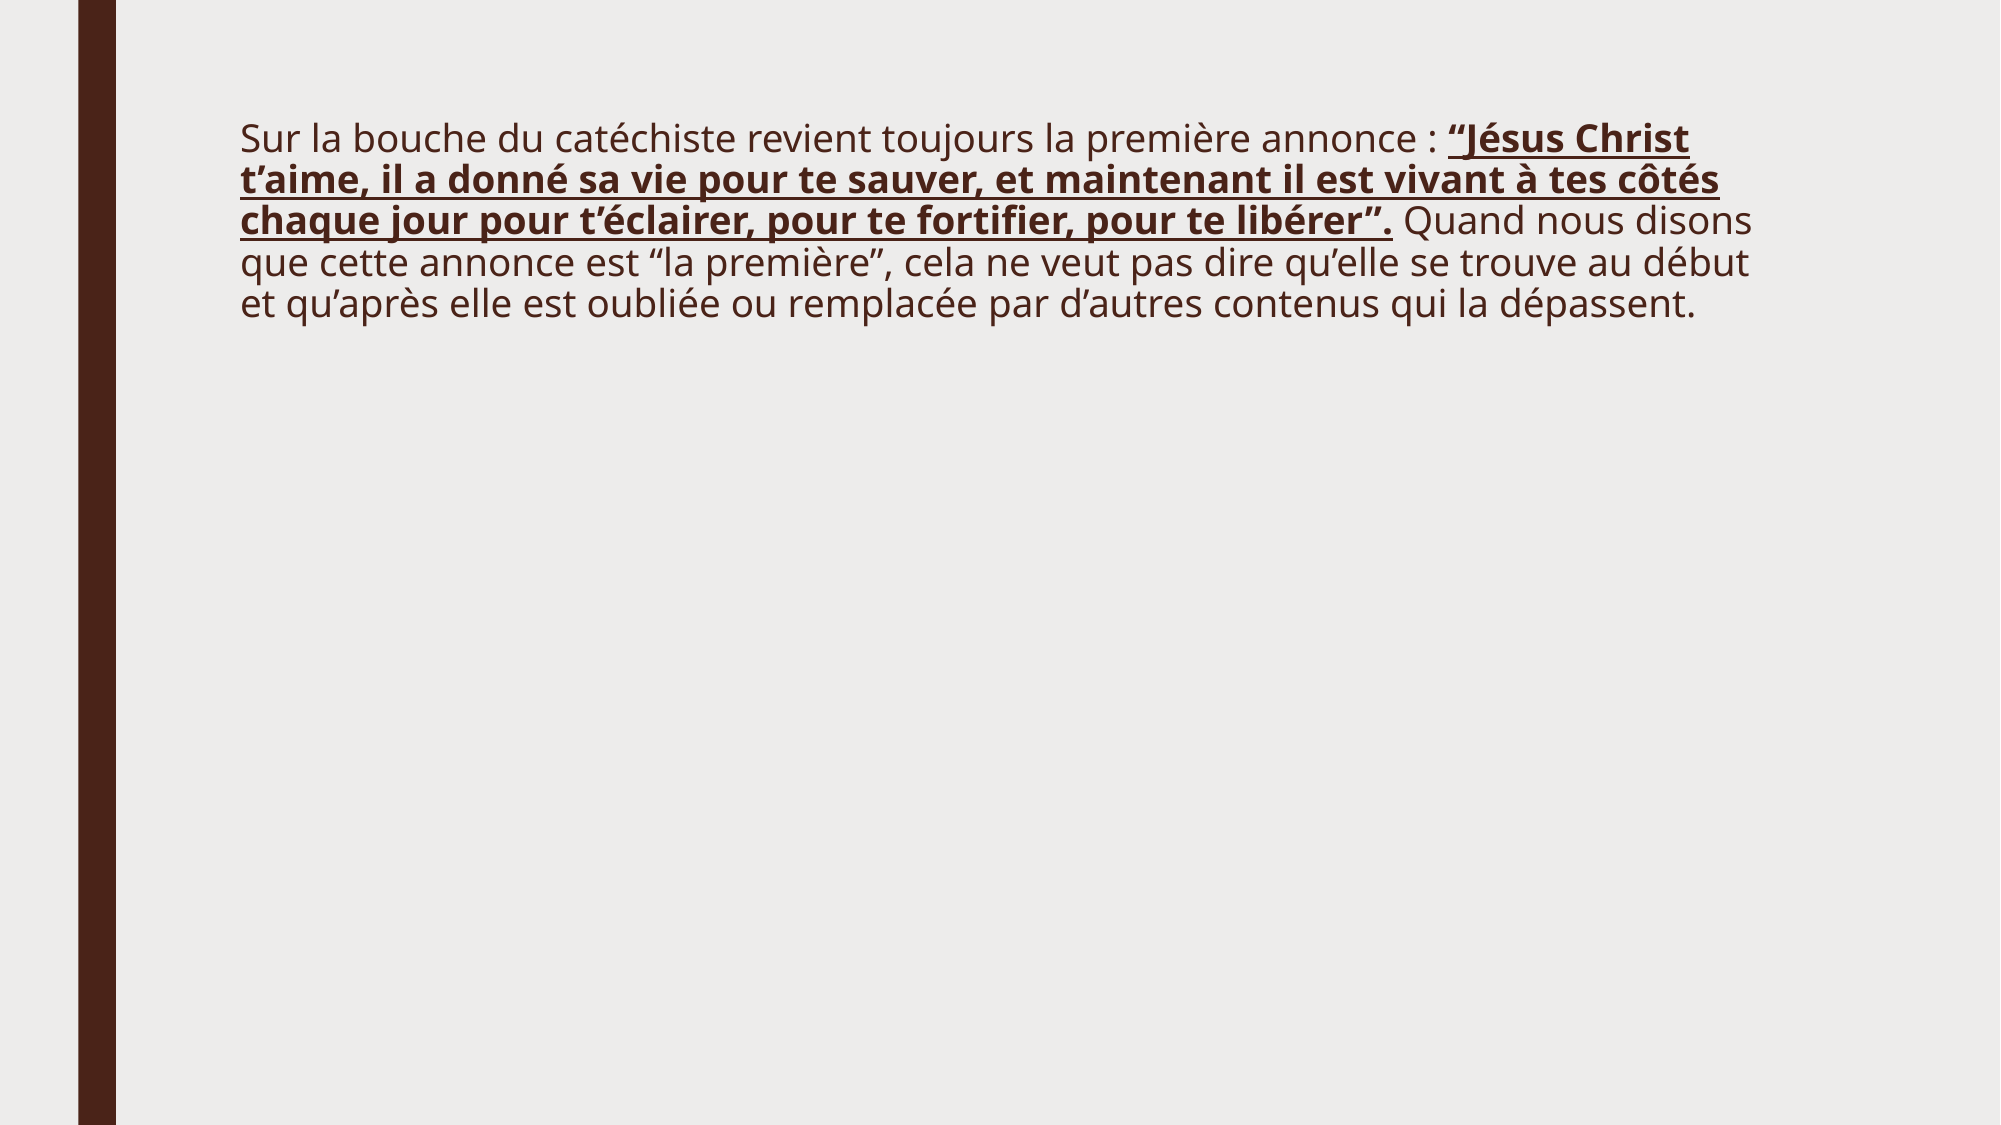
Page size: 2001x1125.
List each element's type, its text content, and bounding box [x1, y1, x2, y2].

title Sur la bouche du catéchiste revient toujours la première annonce : “Jésus Christ t’aime, il a donné sa vie pour te sauver, et maintenant il est vivant à tes côtés chaque jour pour t’éclairer, pour te fortifier, pour te libérer”. Quand nous disons que cette annonce est “la première”, cela ne veut pas dire qu’elle se trouve au début et qu’après elle est oubliée ou remplacée par d’autres contenus qui la dépassent. [225, 112, 1800, 357]
